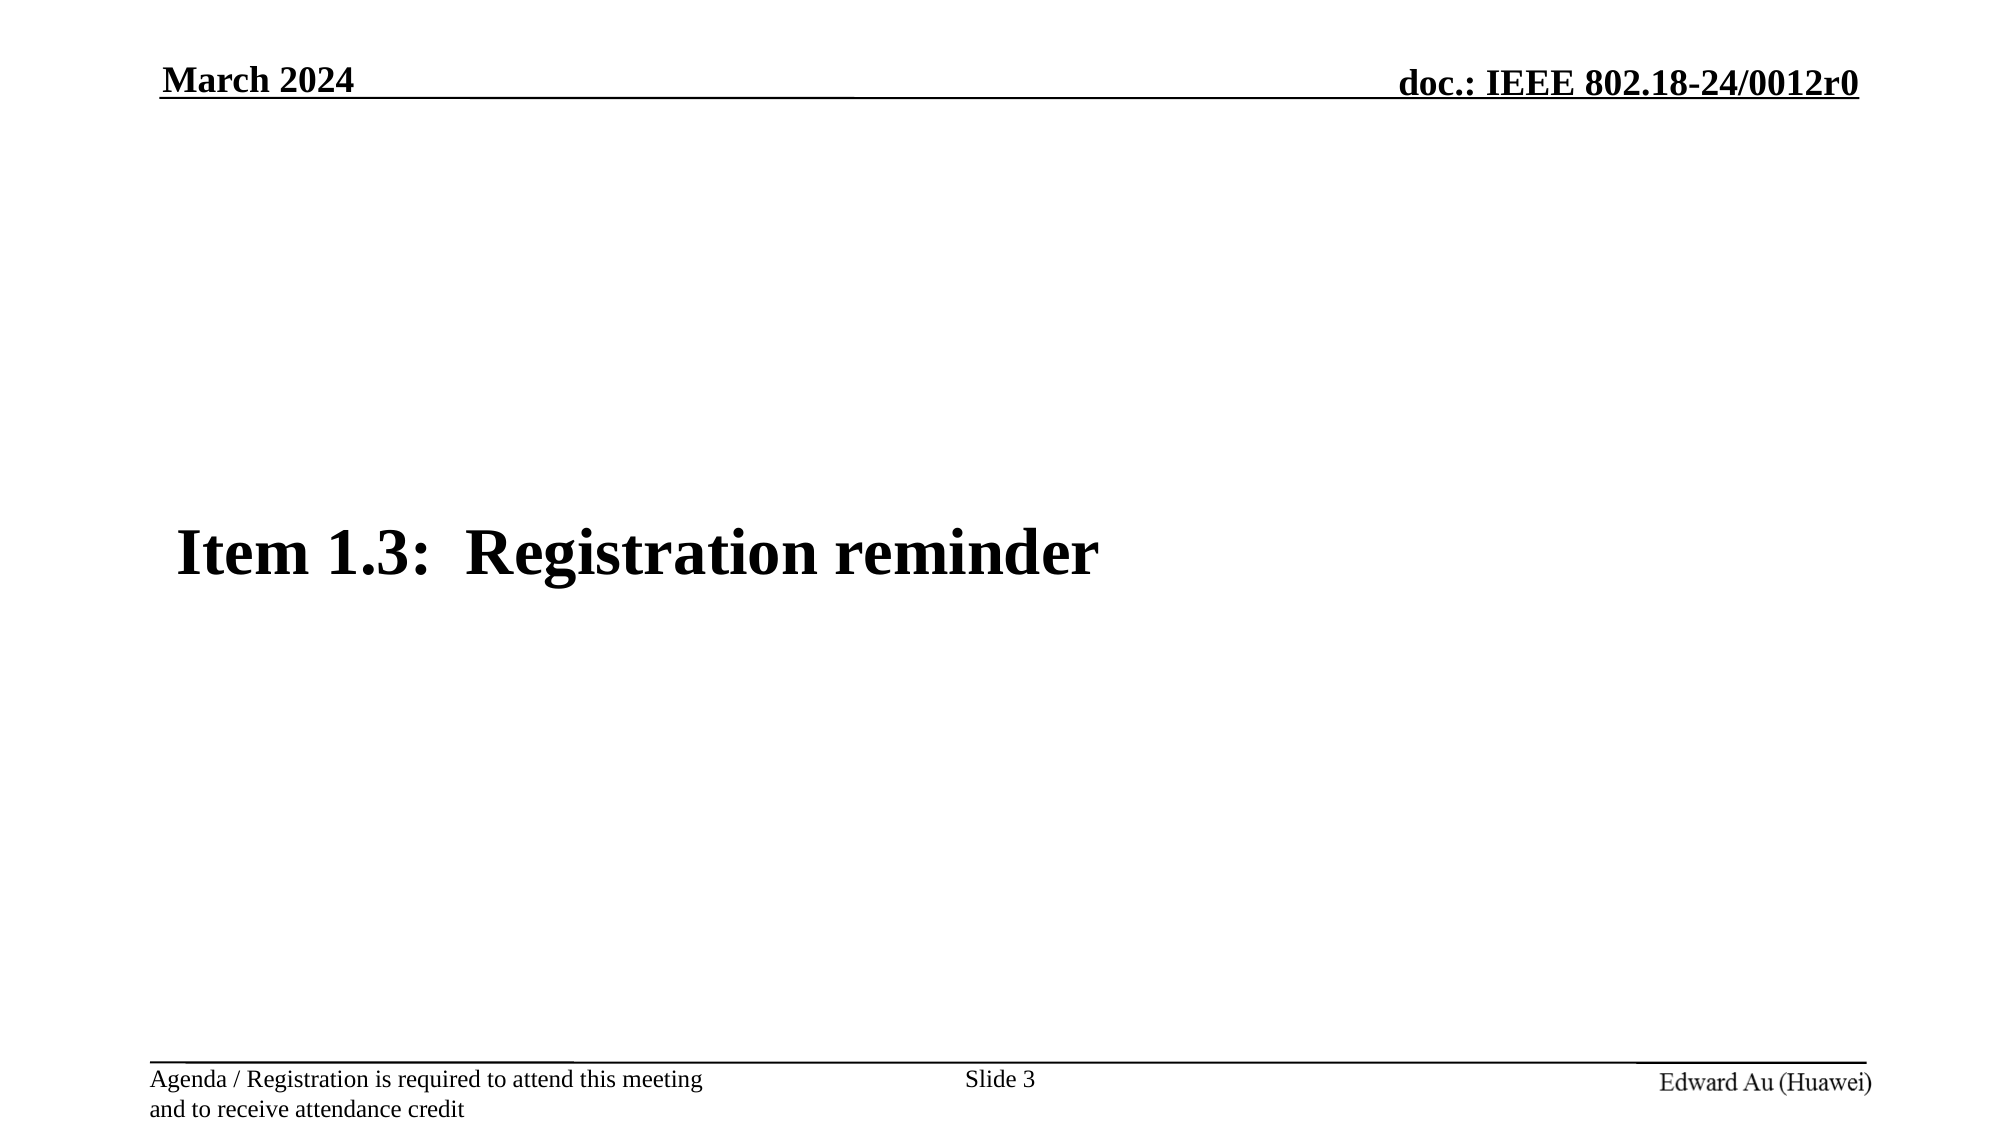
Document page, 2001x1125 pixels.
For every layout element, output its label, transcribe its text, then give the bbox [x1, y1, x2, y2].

text_box Item 1.3: Registration reminder [162, 500, 1675, 675]
picture [1174, 1058, 1887, 1113]
slide_number Slide 3 [925, 1061, 1076, 1123]
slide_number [161, 54, 526, 101]
